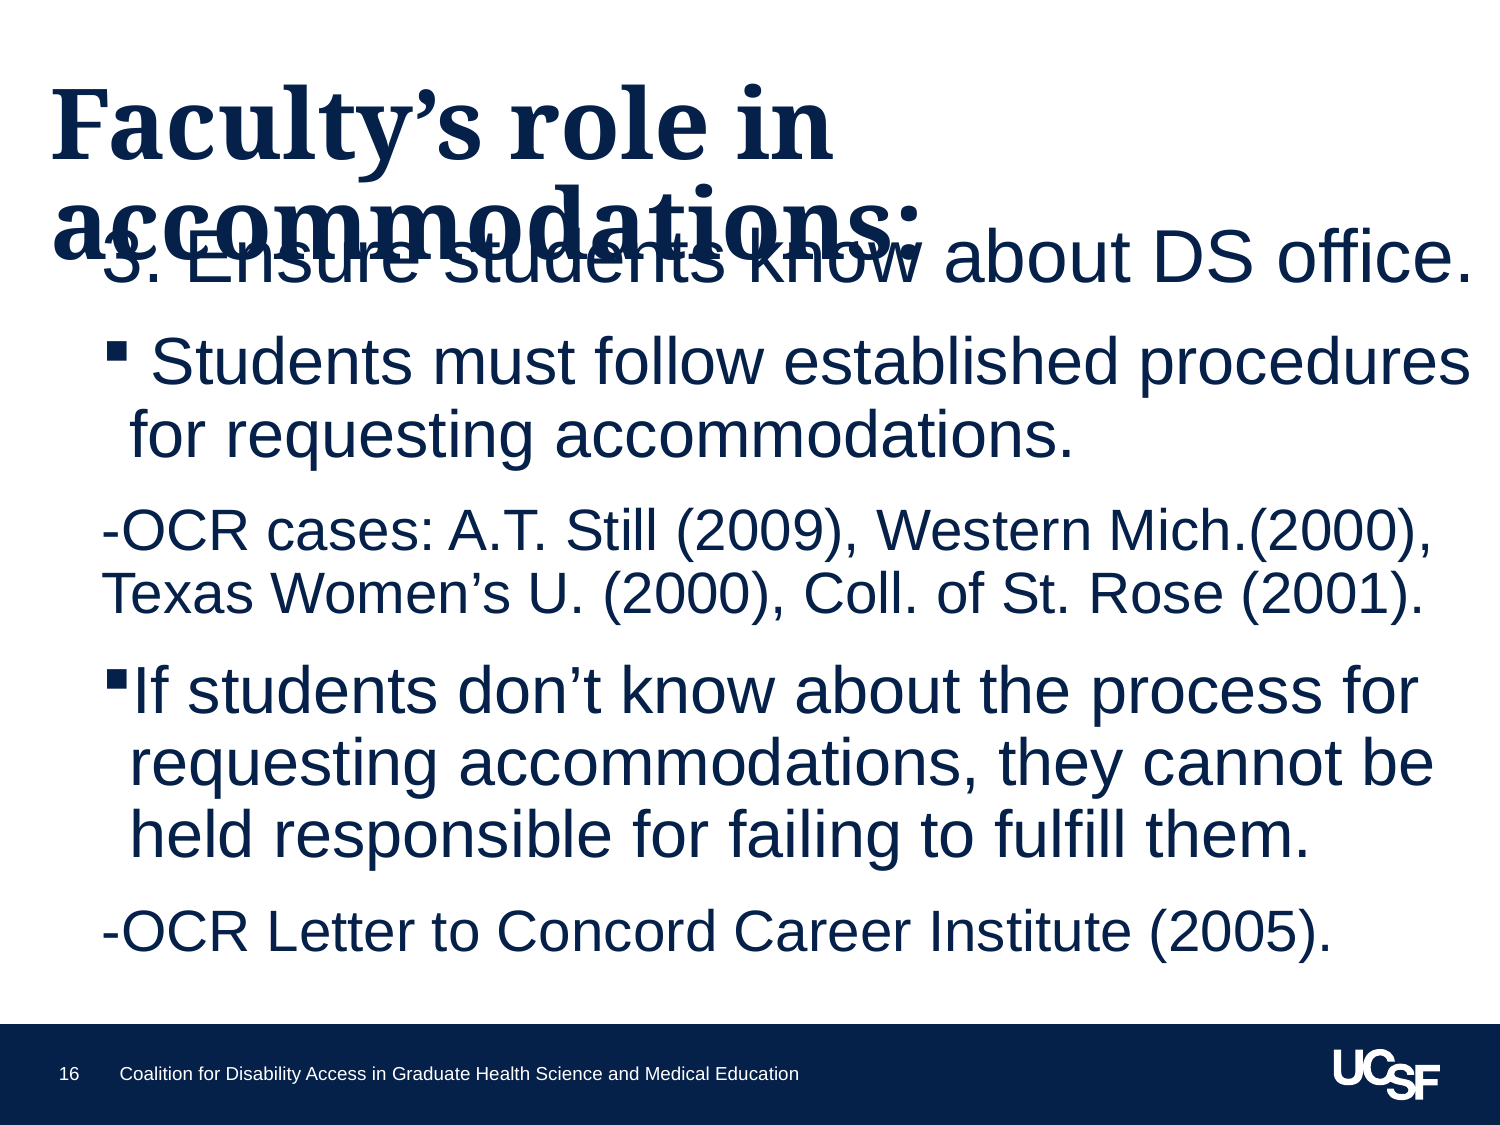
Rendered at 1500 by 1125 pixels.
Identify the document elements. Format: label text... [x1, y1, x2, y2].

list 3. Ensure students know about DS office. Students must follow established procedures for requesting accommodations. -OCR cases: A.T. Still (2009), Western Mich.(2000), Texas Women’s U. (2000), Coll. of St. Rose (2001). If students don’t know about the process for requesting accommodations, they cannot be held responsible for failing to fulfill them. -OCR Letter to Concord Career Institute (2005). [86, 292, 1500, 976]
slide_number 16 [58, 1058, 100, 1085]
title Faculty’s role in accommodations: [35, 71, 1500, 292]
footer Coalition for Disability Access in Graduate Health Science and Medical Education [119, 1061, 827, 1084]
